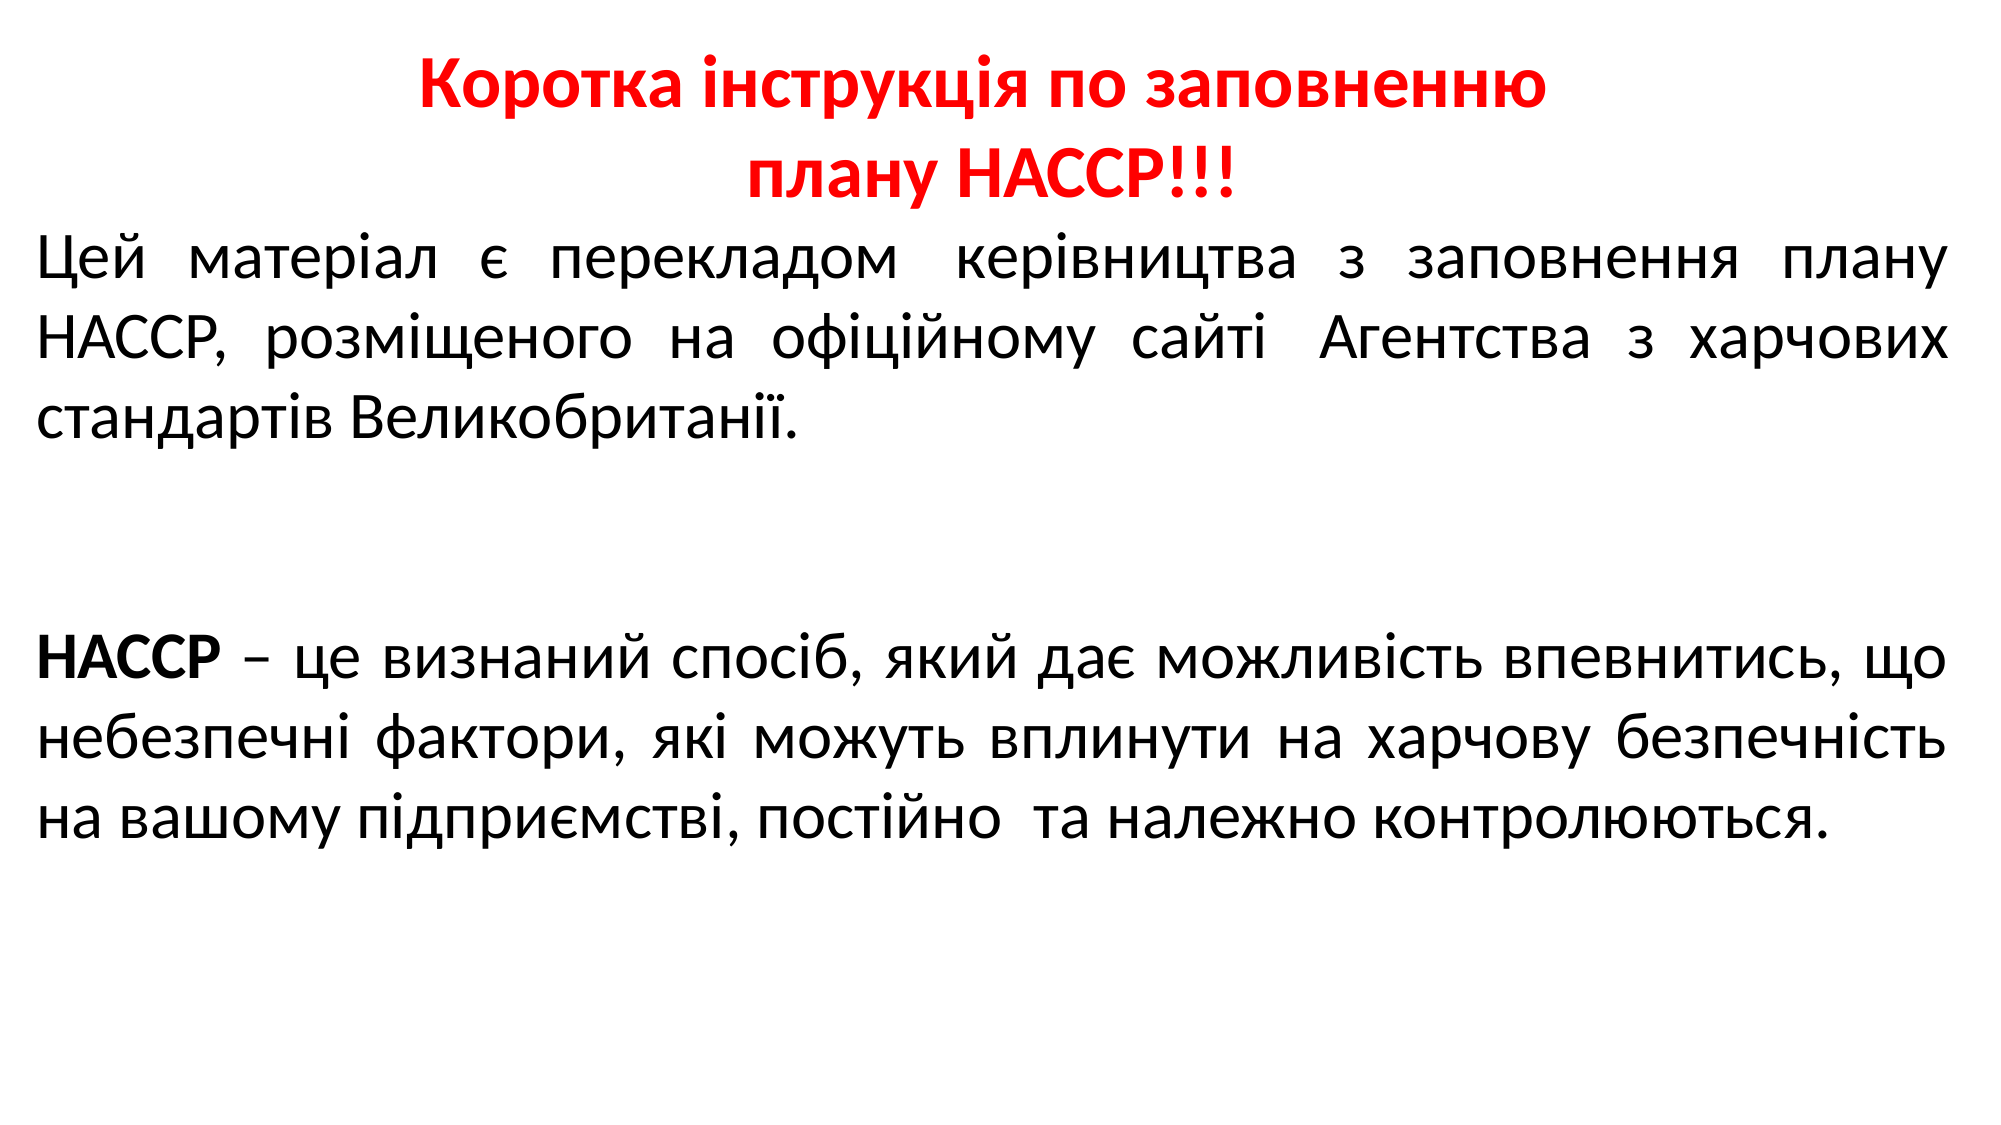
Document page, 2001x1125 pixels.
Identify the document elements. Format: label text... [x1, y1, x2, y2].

text_box Коротка інструкція по заповненню плану НАССР!!! Цей матеріал є перекладом керівництва з заповнення плану НАССР, розміщеного на офіційному сайті Агентства з харчових стандартів Великобританії. НАССР – це визнаний спосіб, який дає можливість впевнитись, що небезпечні фактори, які можуть вплинути на харчову безпечність на вашому підприємстві, постійно та належно контролюються. [21, 24, 1965, 860]
